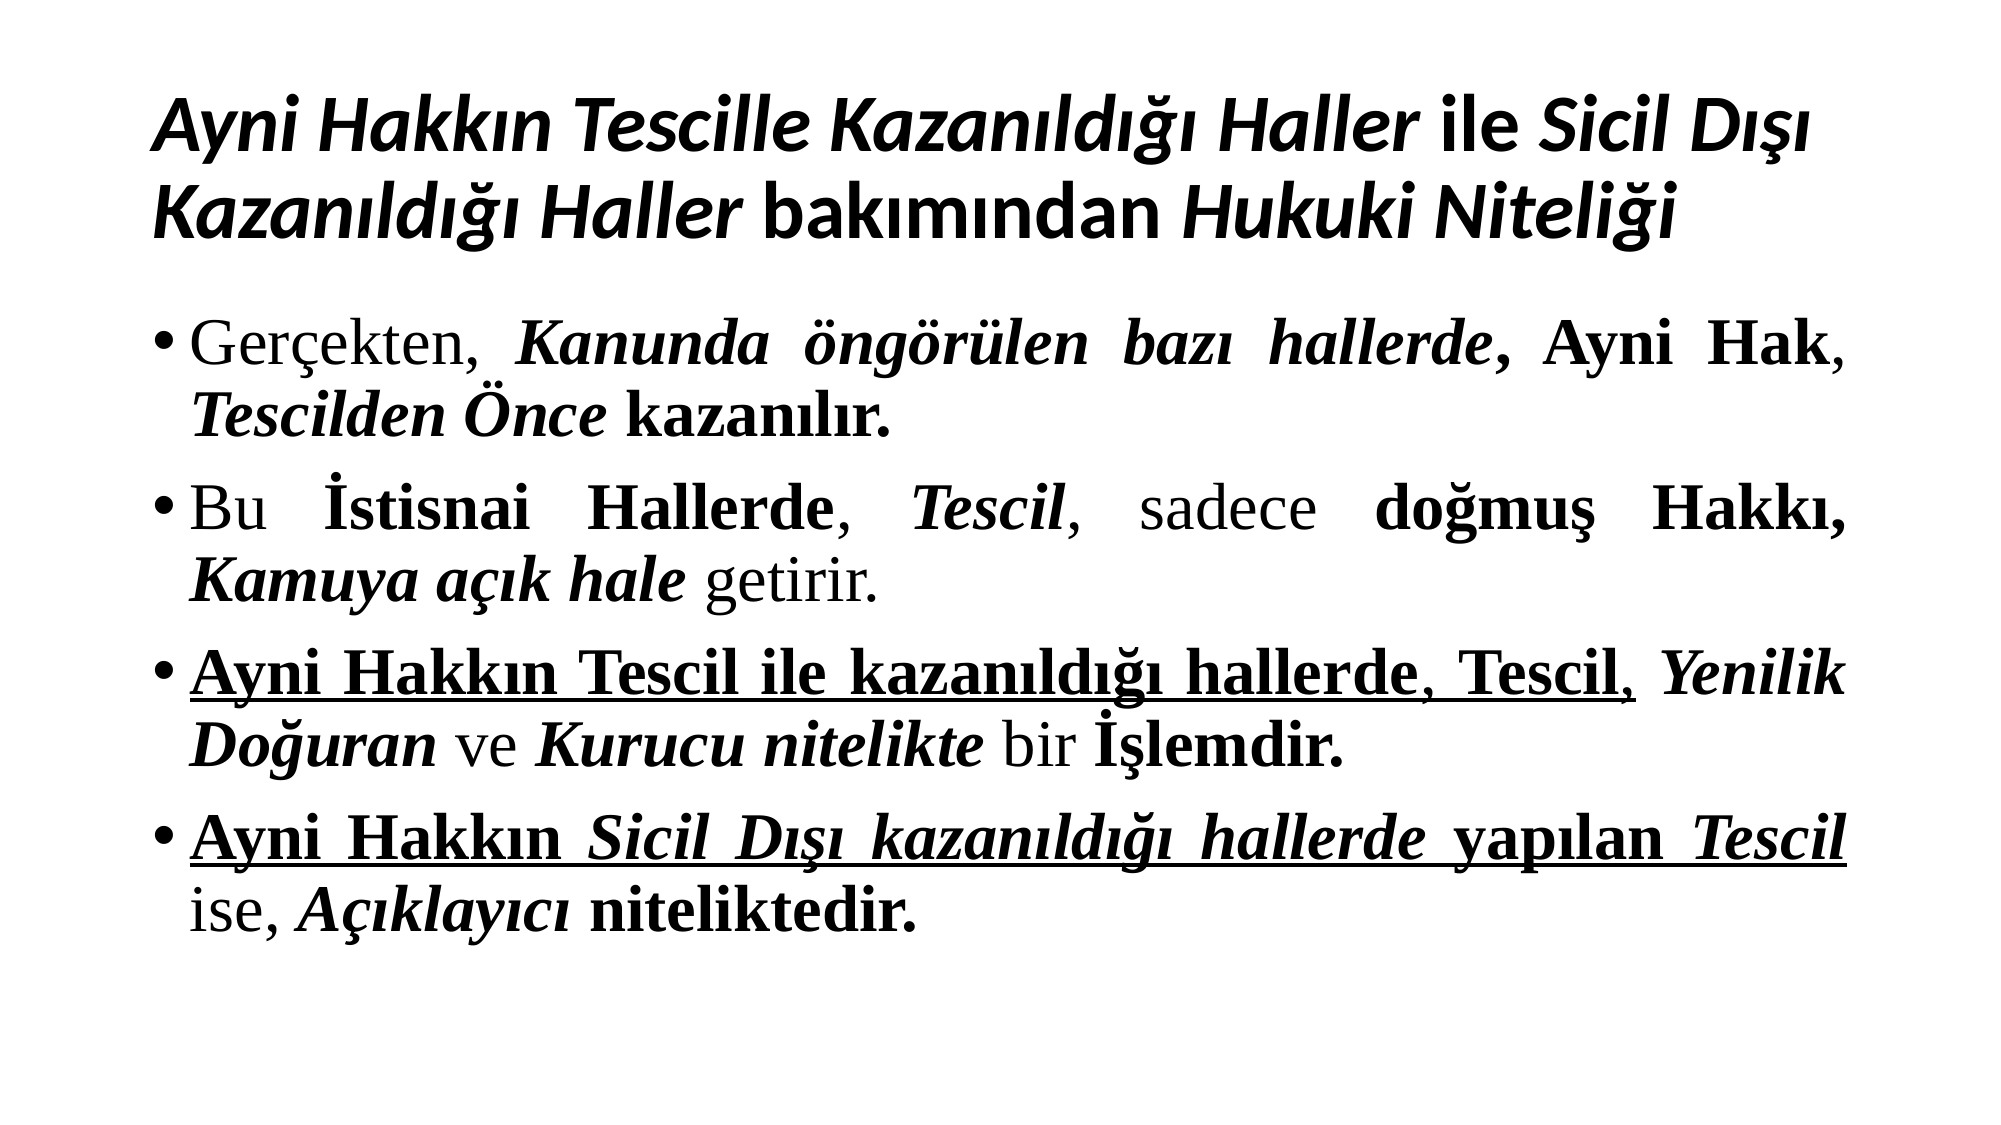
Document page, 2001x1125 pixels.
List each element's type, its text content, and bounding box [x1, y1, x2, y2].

title Ayni Hakkın Tescille Kazanıldığı Haller ile Sicil Dışı Kazanıldığı Haller bakımından Hukuki Niteliği [137, 59, 1863, 278]
list Gerçekten, Kanunda öngörülen bazı hallerde, Ayni Hak, Tescilden Önce kazanılır. Bu İstisnai Hallerde, Tescil, sadece doğmuş Hakkı, Kamuya açık hale getirir. Ayni Hakkın Tescil ile kazanıldığı hallerde, Tescil, Yenilik Doğuran ve Kurucu nitelikte bir İşlemdir. Ayni Hakkın Sicil Dışı kazanıldığı hallerde yapılan Tescil ise, Açıklayıcı niteliktedir. [137, 299, 1863, 1014]
